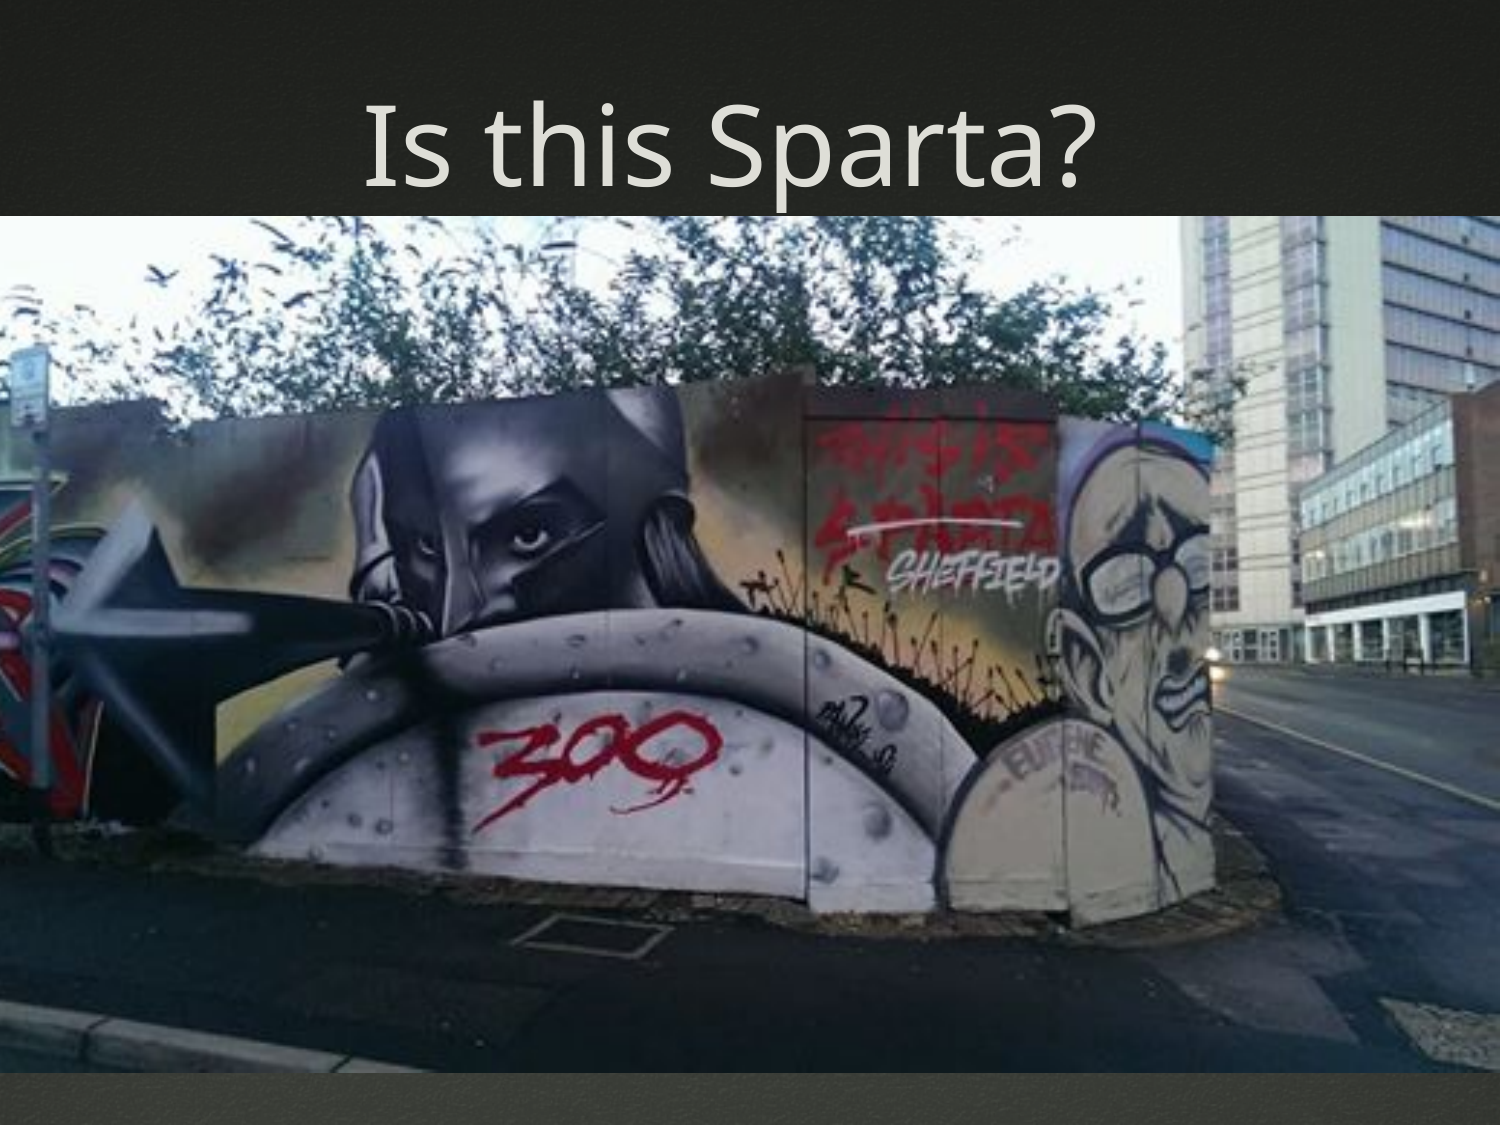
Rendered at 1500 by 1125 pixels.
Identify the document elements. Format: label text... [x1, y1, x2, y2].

picture [0, 215, 1500, 1074]
title Is this Sparta? [93, 0, 1369, 214]
